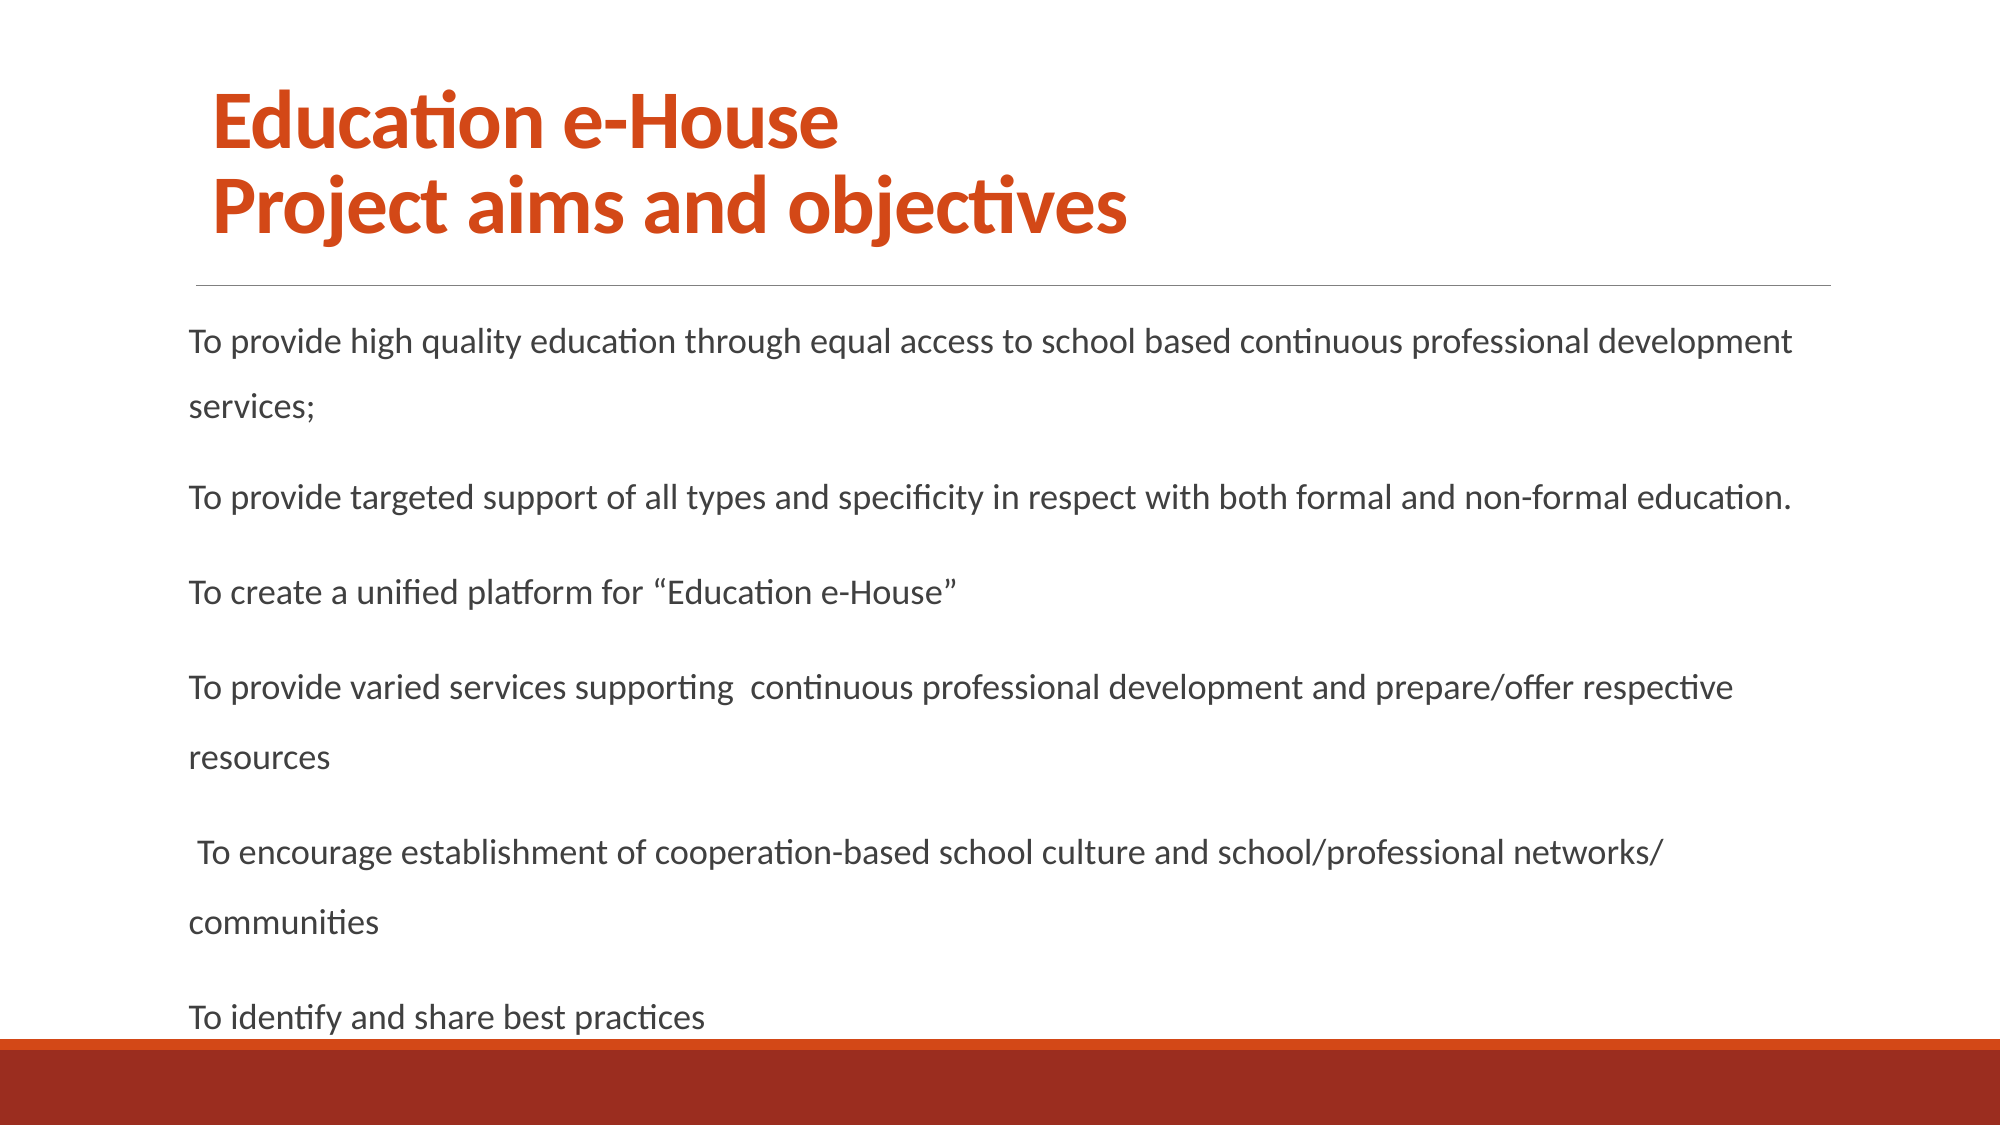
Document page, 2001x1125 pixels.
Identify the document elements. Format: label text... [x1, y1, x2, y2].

list To provide high quality education through equal access to school based continuous professional development services; To provide targeted support of all types and specificity in respect with both formal and non-formal education. To create a unified platform for “Education e-House” To provide varied services supporting continuous professional development and prepare/offer respective resources To encourage establishment of cooperation-based school culture and school/professional networks/ communities To identify and share best practices [173, 288, 1800, 1061]
title Education e-House Project aims and objectives [197, 40, 1281, 258]
